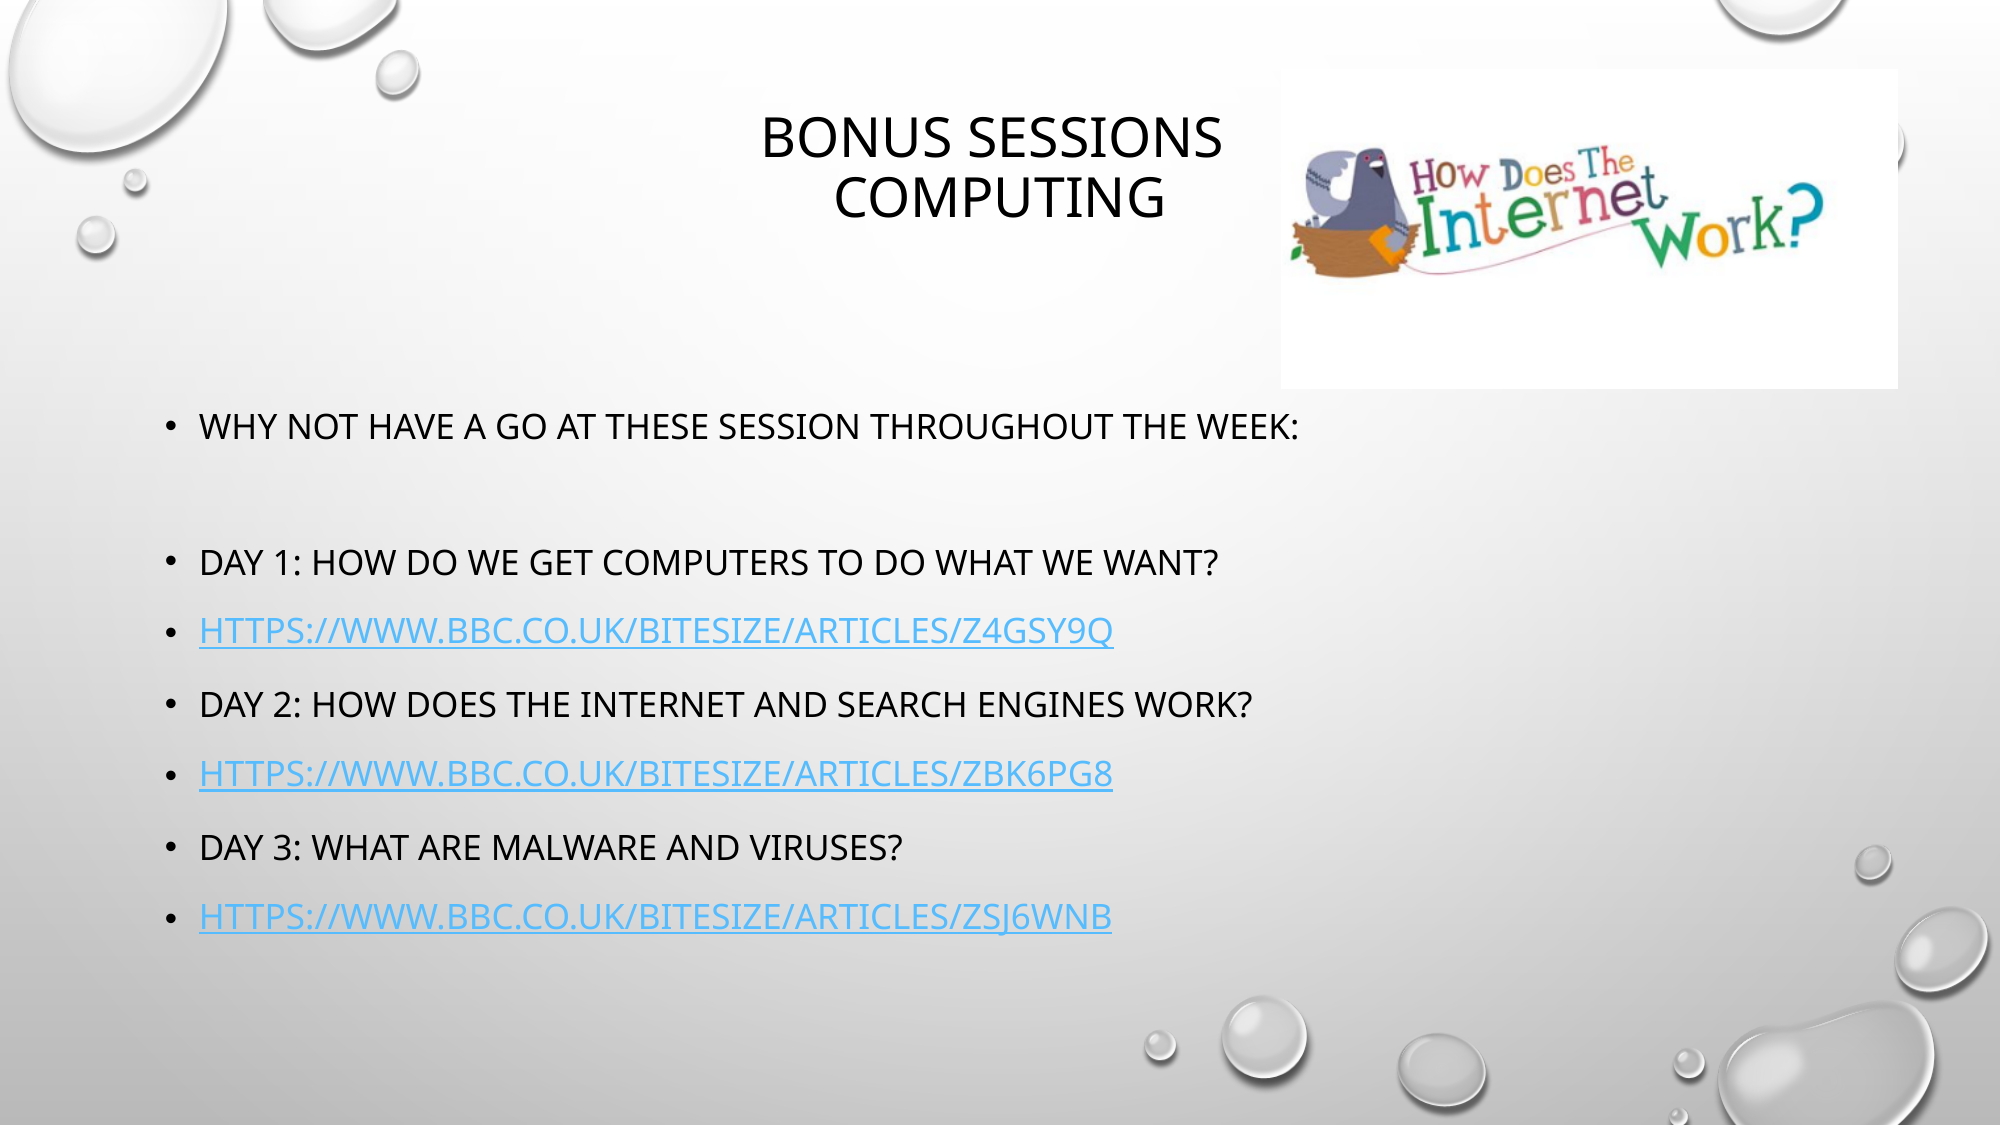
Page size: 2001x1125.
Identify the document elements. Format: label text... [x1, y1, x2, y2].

title Bonus sessions computing [149, 101, 1275, 364]
picture [0, 0, 2000, 1125]
list Why not have a go at these session throughout the week: Day 1: how do we get computers to do what we want? https://www.bbc.co.uk/bitesize/articles/z4gsy9q Day 2: How does the internet and search engines work? https://www.bbc.co.uk/bitesize/articles/zbk6pg8 Day 3: what are malware and viruses? https://www.bbc.co.uk/bitesize/articles/zsj6wnb [149, 388, 1850, 950]
